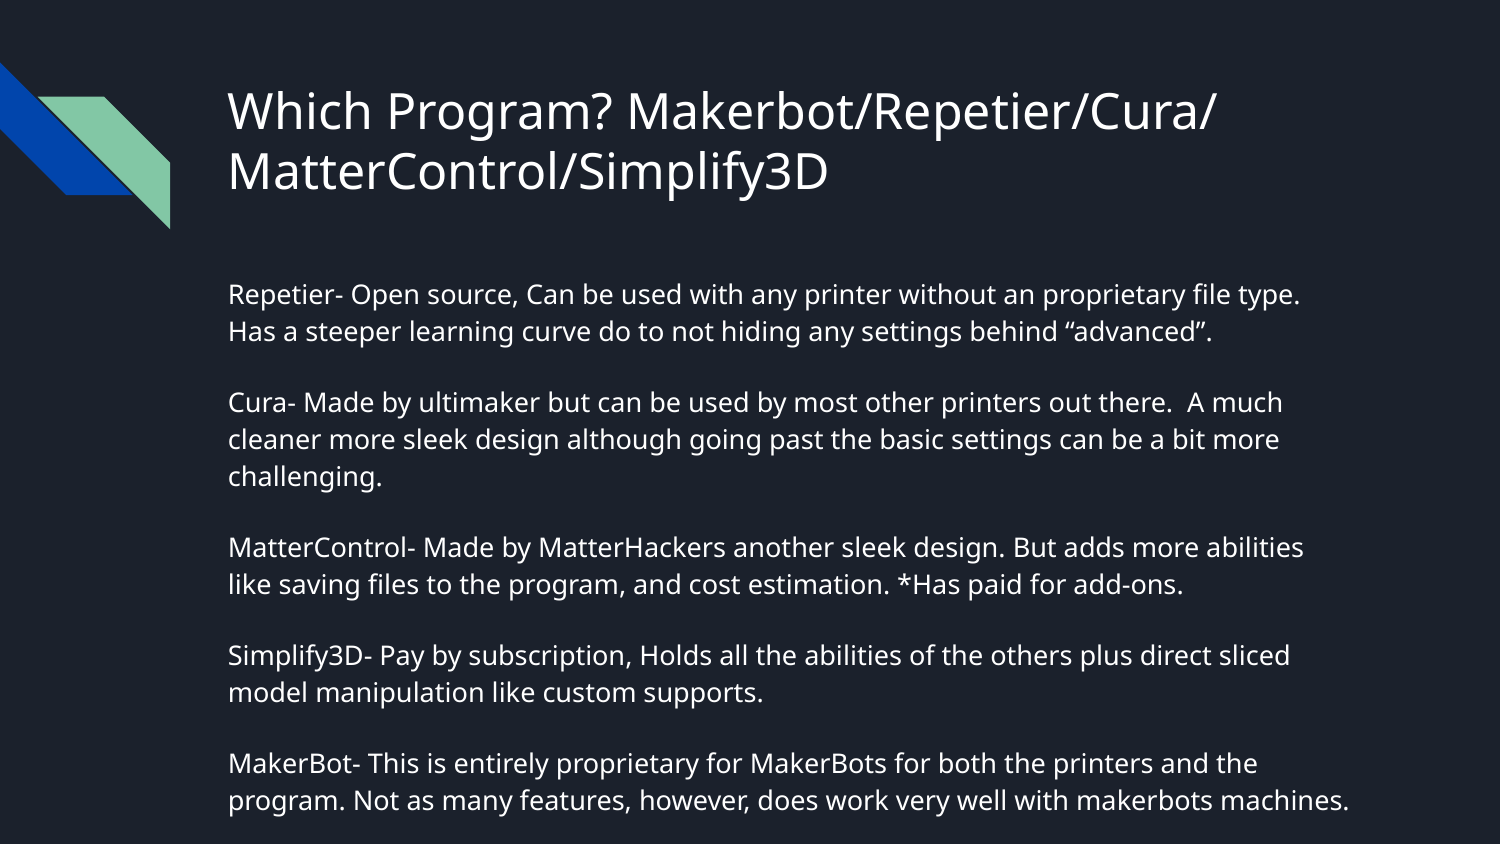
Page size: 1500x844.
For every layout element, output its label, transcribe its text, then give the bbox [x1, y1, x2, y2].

title Which Program? Makerbot/Repetier/Cura/ MatterControl/Simplify3D [212, 64, 1368, 215]
list Repetier- Open source, Can be used with any printer without an proprietary file type. Has a steeper learning curve do to not hiding any settings behind “advanced”. Cura- Made by ultimaker but can be used by most other printers out there. A much cleaner more sleek design although going past the basic settings can be a bit more challenging. MatterControl- Made by MatterHackers another sleek design. But adds more abilities like saving files to the program, and cost estimation. *Has paid for add-ons. Simplify3D- Pay by subscription, Holds all the abilities of the others plus direct sliced model manipulation like custom supports. MakerBot- This is entirely proprietary for MakerBots for both the printers and the program. Not as many features, however, does work very well with makerbots machines. [212, 257, 1368, 735]
